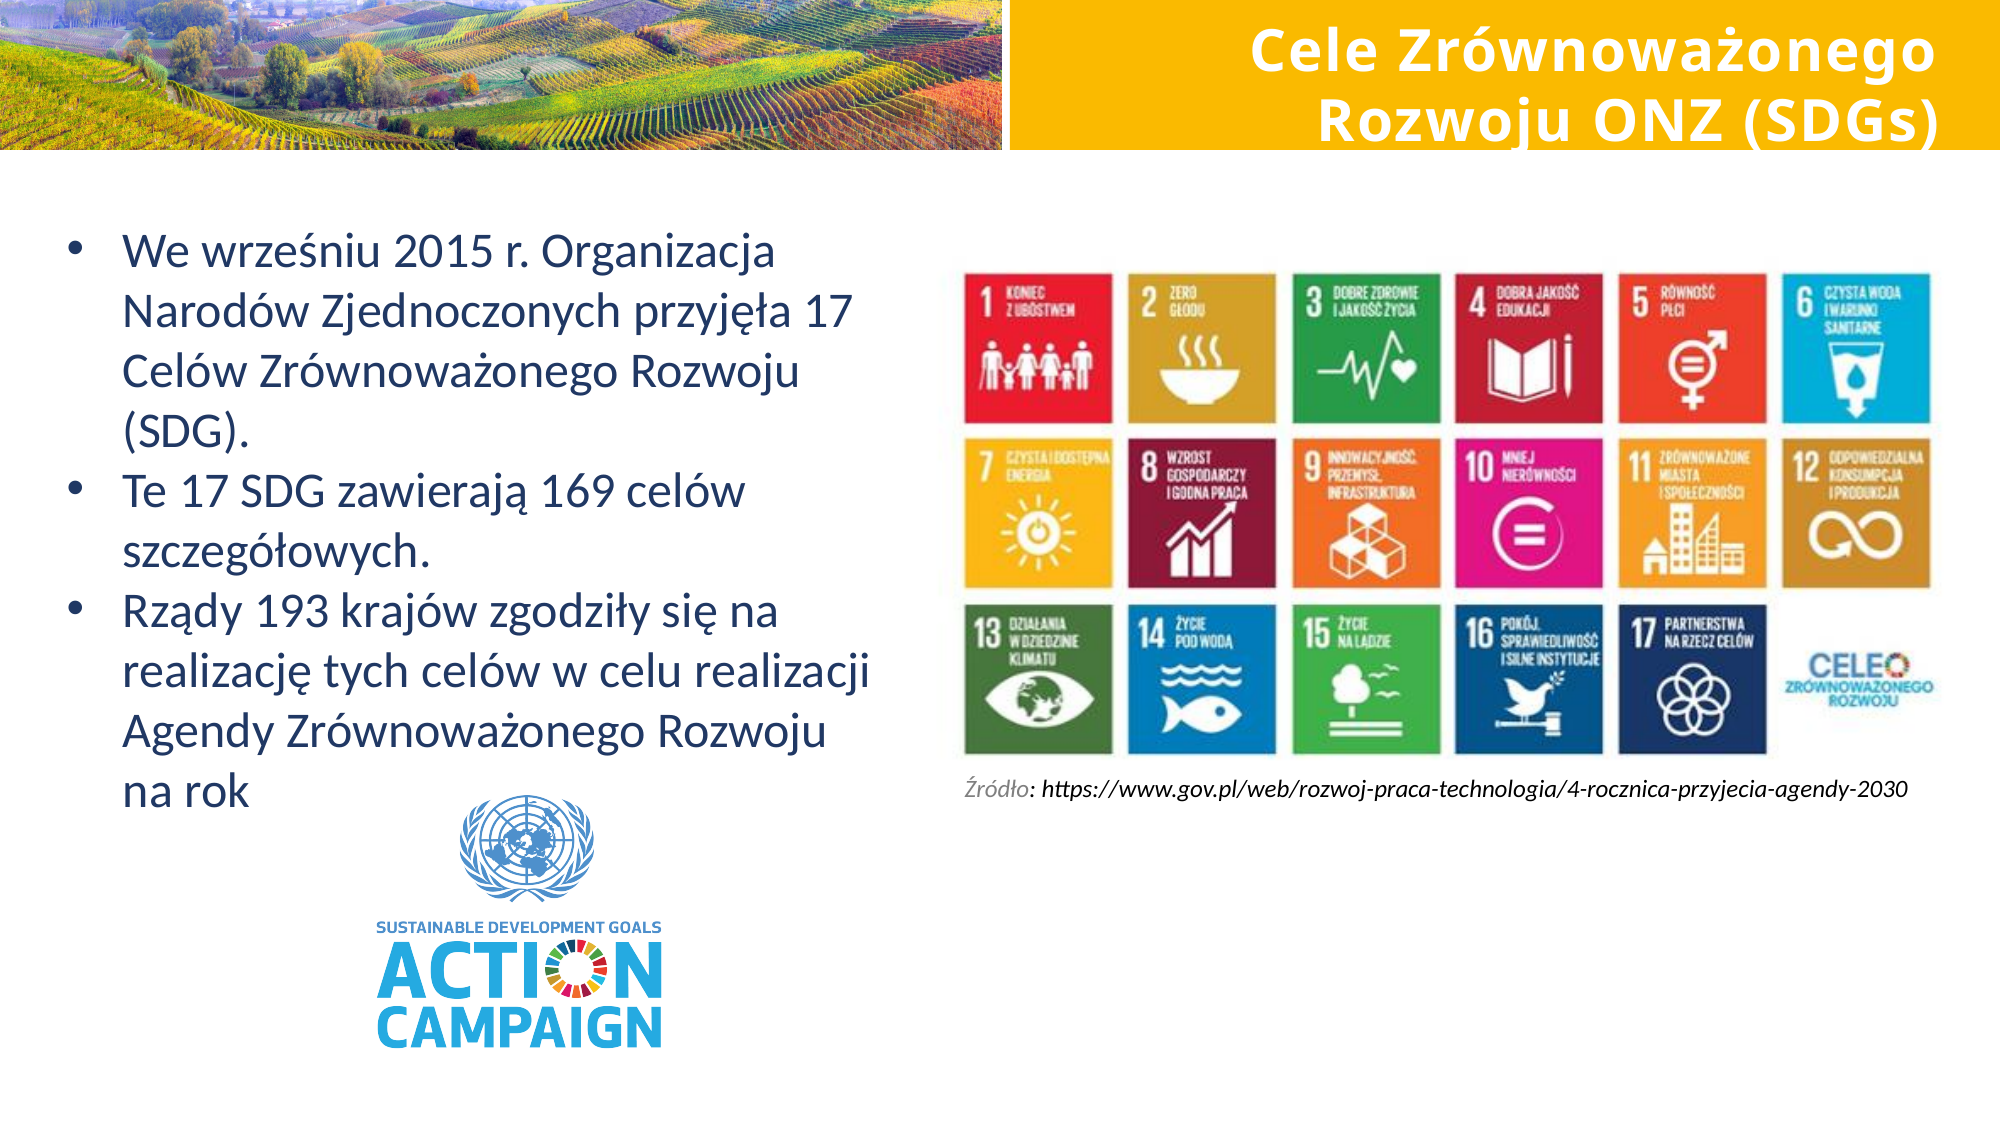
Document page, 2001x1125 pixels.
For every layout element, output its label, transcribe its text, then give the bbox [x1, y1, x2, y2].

text_box We wrześniu 2015 r. Organizacja Narodów Zjednoczonych przyjęła 17 Celów Zrównoważonego Rozwoju (SDG). Te 17 SDG zawierają 169 celów szczegółowych. Rządy 193 krajów zgodziły się na realizację tych celów w celu realizacji Agendy Zrównoważonego Rozwoju na rok [13, 210, 899, 825]
picture [831, 244, 2000, 766]
picture [0, 0, 1002, 150]
picture [375, 795, 666, 1112]
text_box Źródło: https://www.gov.pl/web/rozwoj-praca-technologia/4-rocznica-przyjecia-agendy-2030 [949, 766, 1975, 811]
text_box [1009, 0, 2000, 151]
text_box Cele Zrównoważonego Rozwoju ONZ (SDGs) [1001, 5, 1955, 161]
